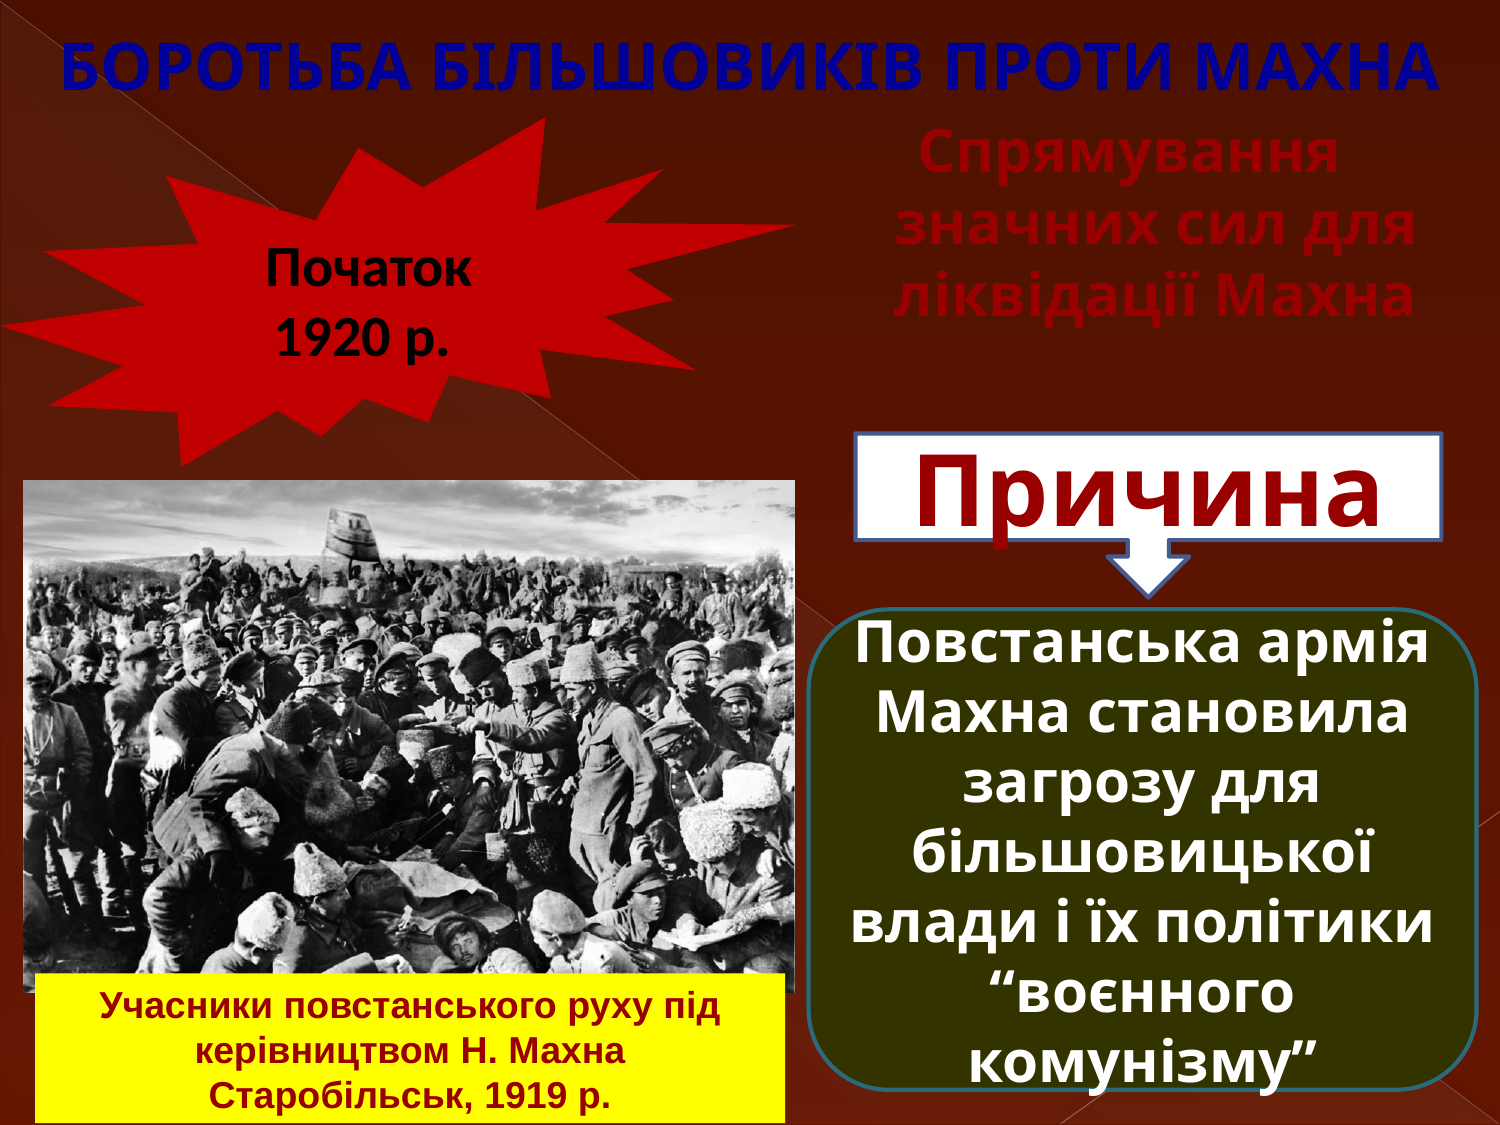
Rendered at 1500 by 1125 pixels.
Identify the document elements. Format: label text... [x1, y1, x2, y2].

text_box Повстанська армія Махна становила загрозу для більшовицької влади і їх політики “воєнного комунізму” [806, 607, 1479, 1092]
text_box БОРОТЬБА БІЛЬШОВИКІВ ПРОТИ МАХНА [0, 0, 1500, 129]
list Спрямування значних сил для ліквідації Махна [773, 129, 1477, 340]
text_box Причина [853, 431, 1444, 600]
text_box Учасники повстанського руху під керівництвом Н. Махна Старобільськ, 1919 р. [35, 993, 786, 1124]
text_box Початок 1920 р. [0, 117, 797, 467]
picture [23, 480, 795, 993]
